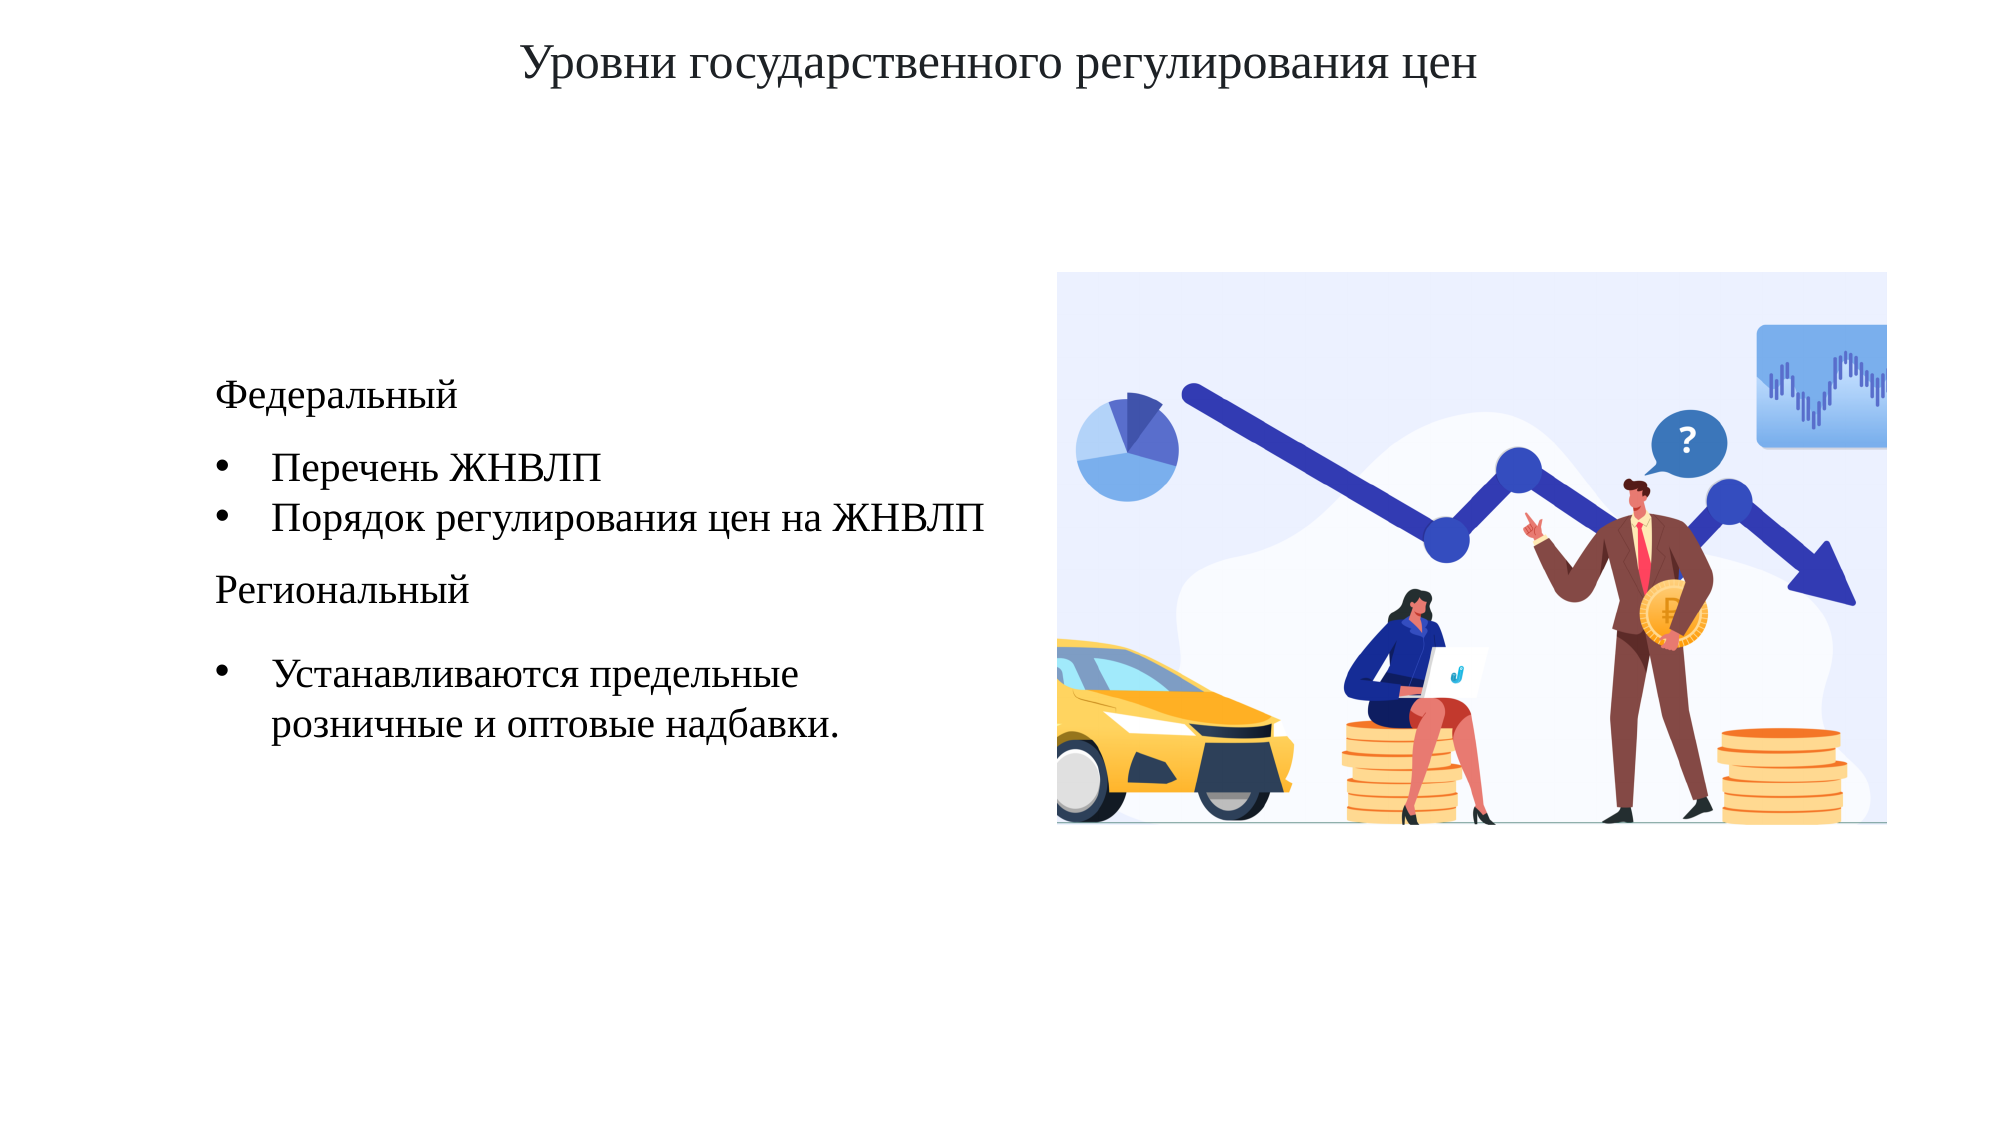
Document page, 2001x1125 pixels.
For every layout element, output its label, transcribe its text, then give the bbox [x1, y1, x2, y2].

text_box Федеральный [200, 359, 496, 425]
text_box Региональный [200, 554, 540, 619]
text_box Уровни государственного регулирования цен [503, 21, 1853, 96]
text_box Перечень ЖНВЛП Порядок регулирования цен на ЖНВЛП [200, 432, 1057, 548]
picture [1057, 272, 1887, 825]
text_box Устанавливаются предельные розничные и оптовые надбавки. [200, 638, 997, 753]
